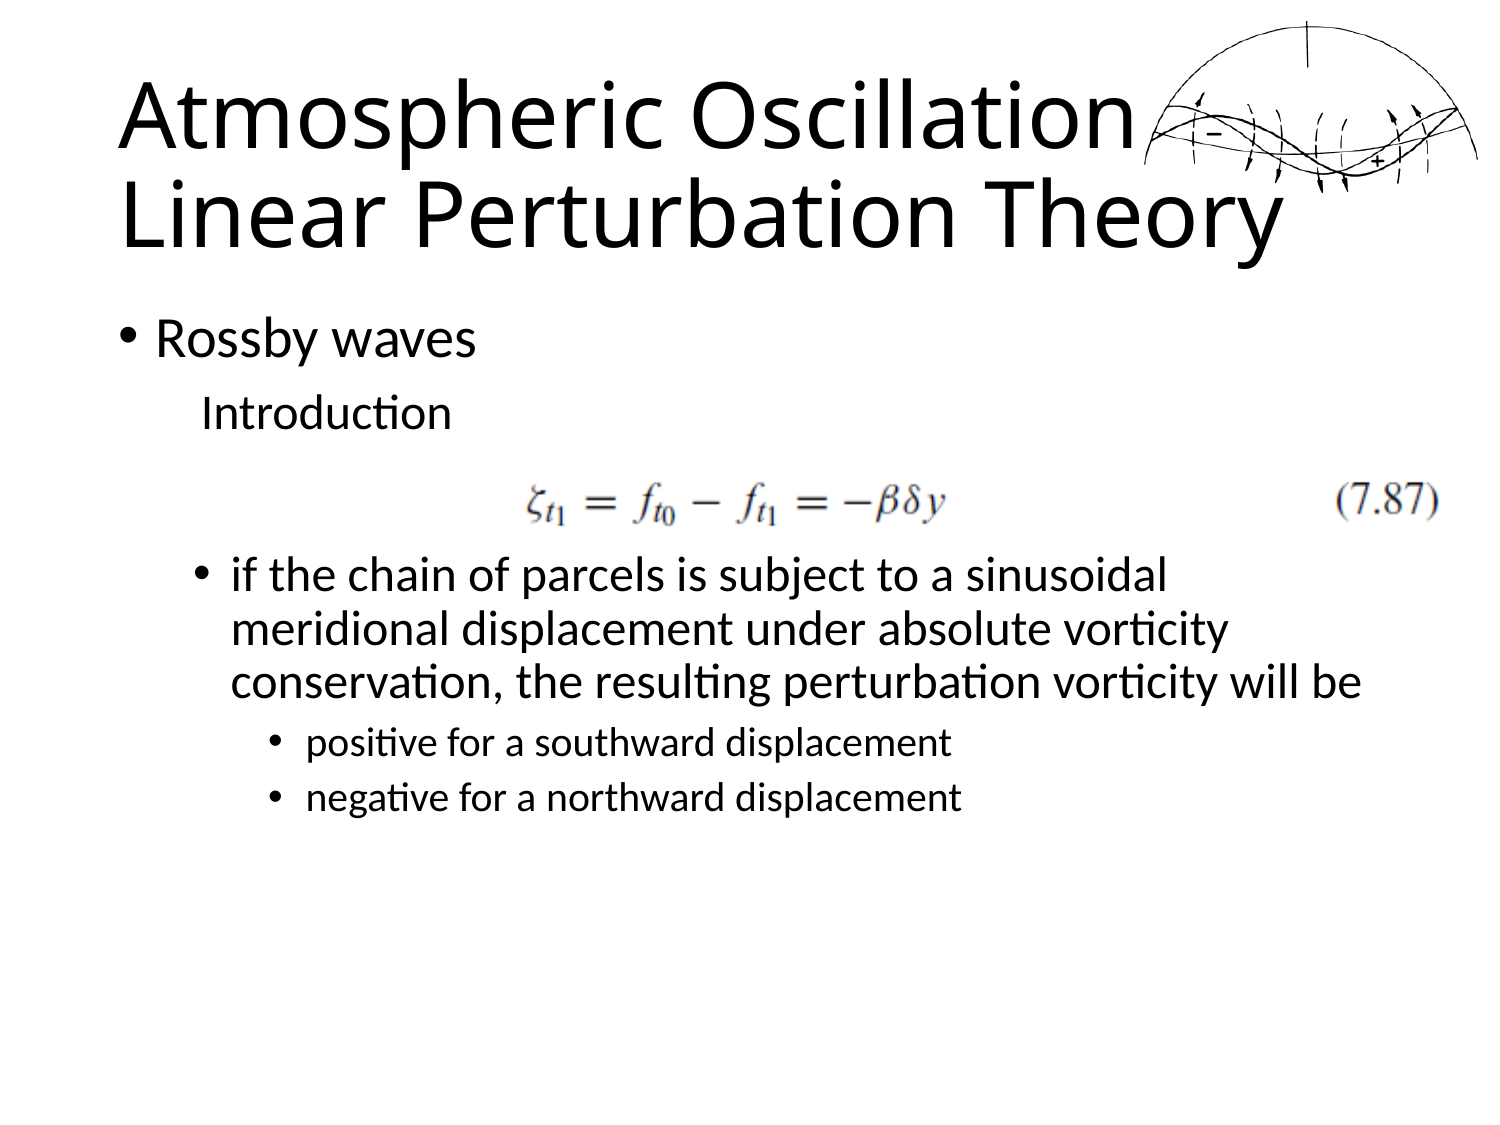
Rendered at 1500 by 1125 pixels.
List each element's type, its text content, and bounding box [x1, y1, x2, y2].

picture [26, 469, 1444, 546]
title Atmospheric Oscillations: Linear Perturbation Theory [103, 59, 1397, 278]
picture [1139, 21, 1482, 196]
list Rossby waves if the chain of parcels is subject to a sinusoidal meridional displacement under absolute vorticity conservation, the resulting perturbation vorticity will be positive for a southward displacement negative for a northward displacement [103, 546, 1397, 1014]
text_box Introduction [186, 371, 468, 447]
list Rossby waves if the chain of parcels is subject to a sinusoidal meridional displacement under absolute vorticity conservation, the resulting perturbation vorticity will be positive for a southward displacement negative for a northward displacement [103, 299, 1397, 469]
